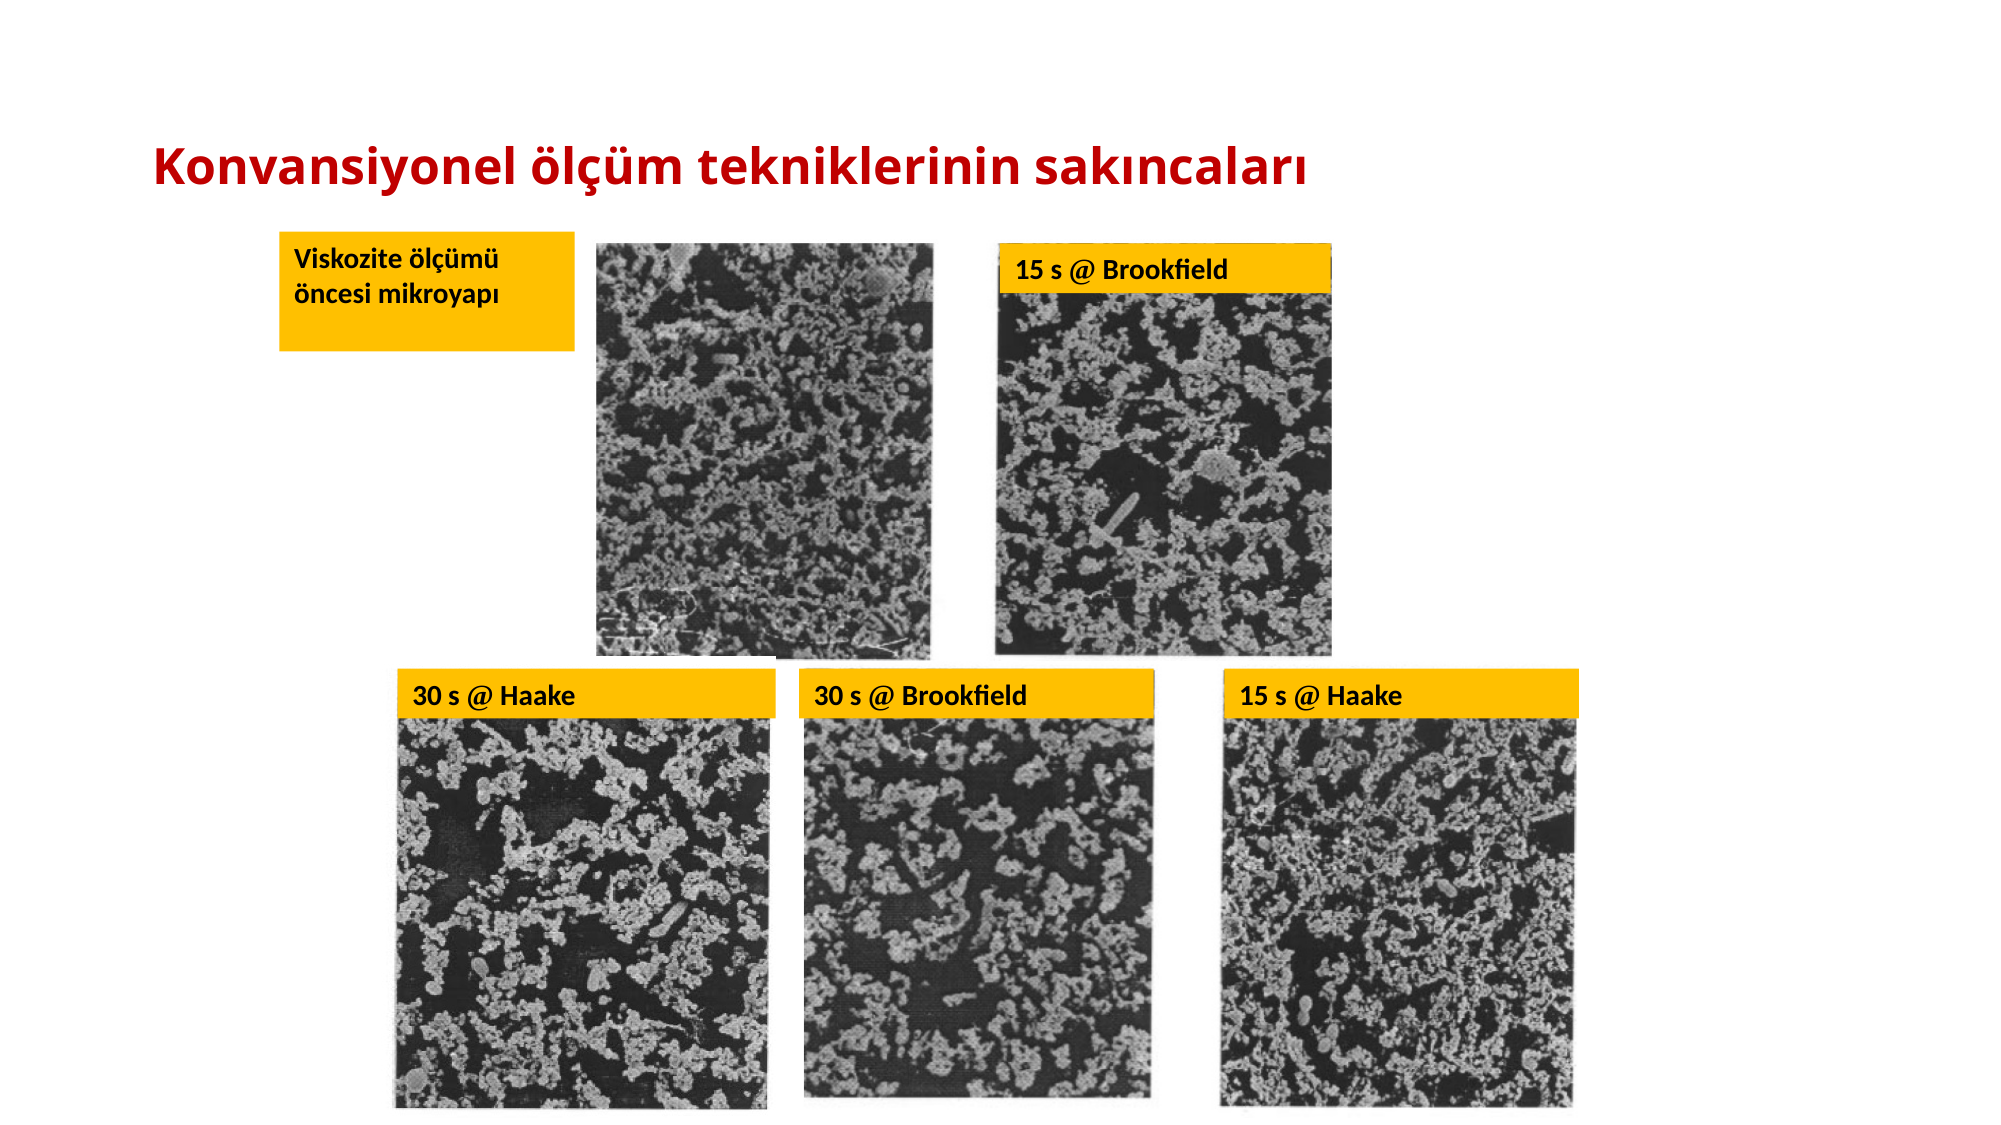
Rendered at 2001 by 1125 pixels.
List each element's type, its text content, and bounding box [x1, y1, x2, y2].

text_box Viskozite ölçümü öncesi mikroyapı [279, 231, 574, 352]
picture [373, 231, 1585, 1118]
title Konvansiyonel ölçüm tekniklerinin sakıncaları [137, 59, 1863, 278]
